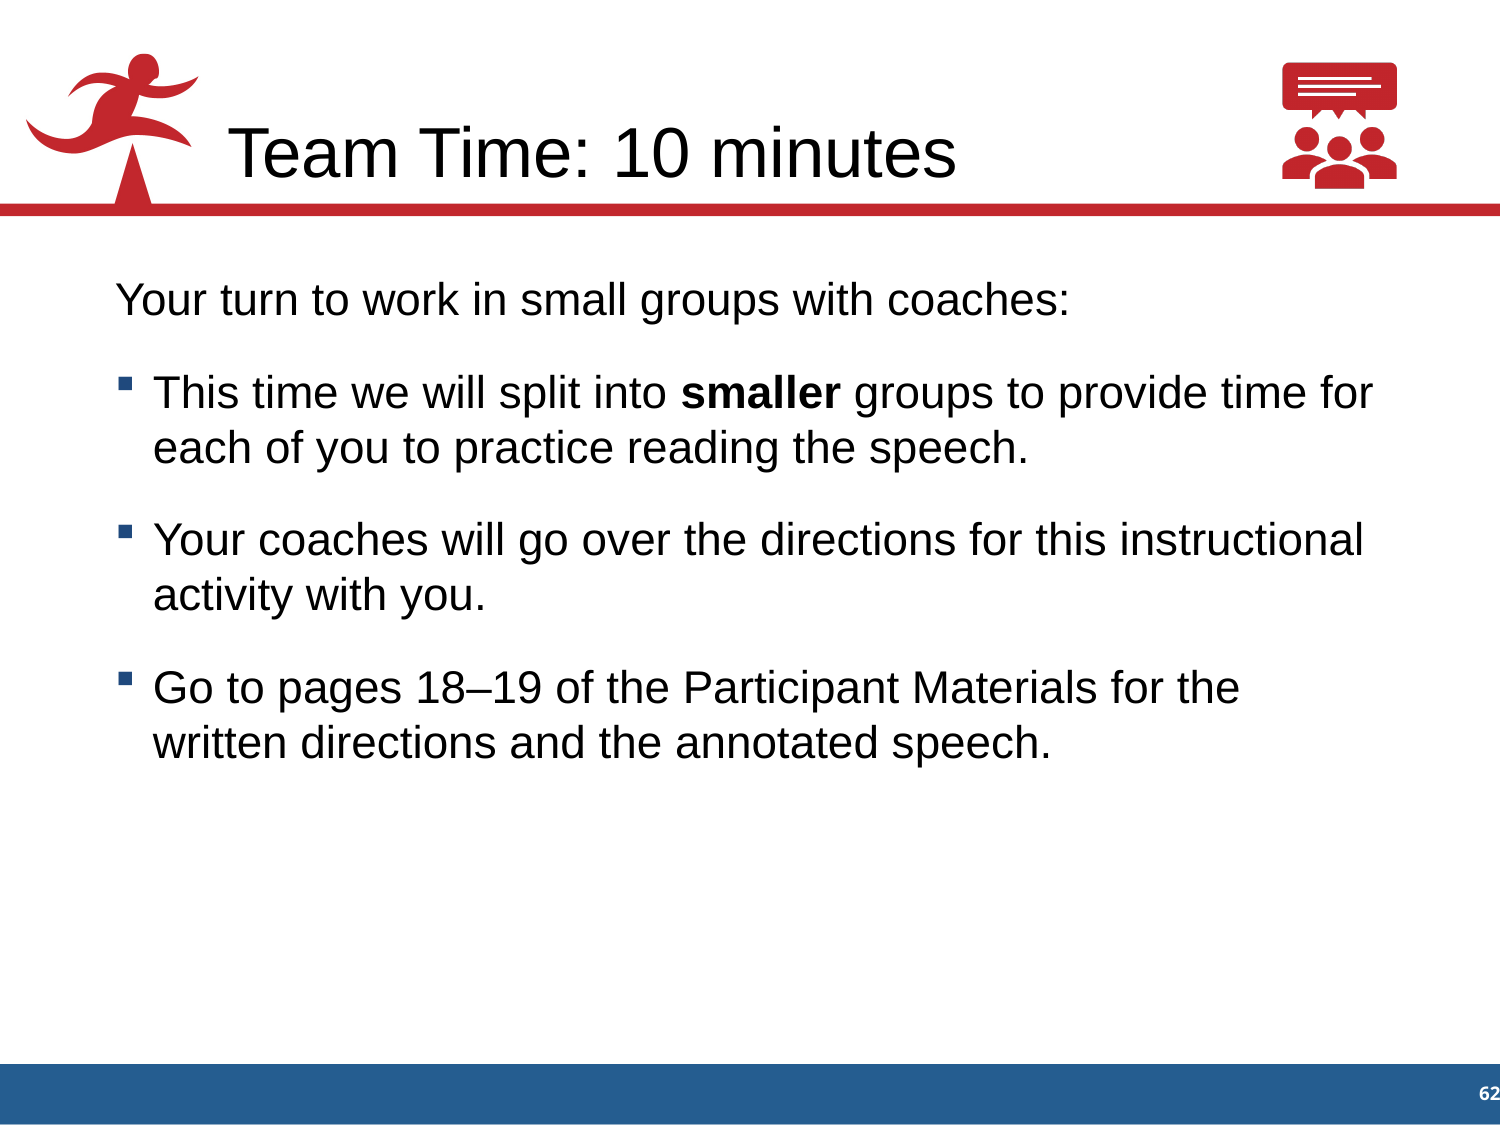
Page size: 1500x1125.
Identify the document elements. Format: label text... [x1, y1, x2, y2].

picture [0, 0, 1500, 1125]
list Your turn to work in small groups with coaches: This time we will split into smaller groups to provide time for each of you to practice reading the speech. Your coaches will go over the directions for this instructional activity with you. Go to pages 18–19 of the Participant Materials for the written directions and the annotated speech. [99, 262, 1400, 1025]
title Team Time: 10 minutes [212, 50, 1261, 200]
